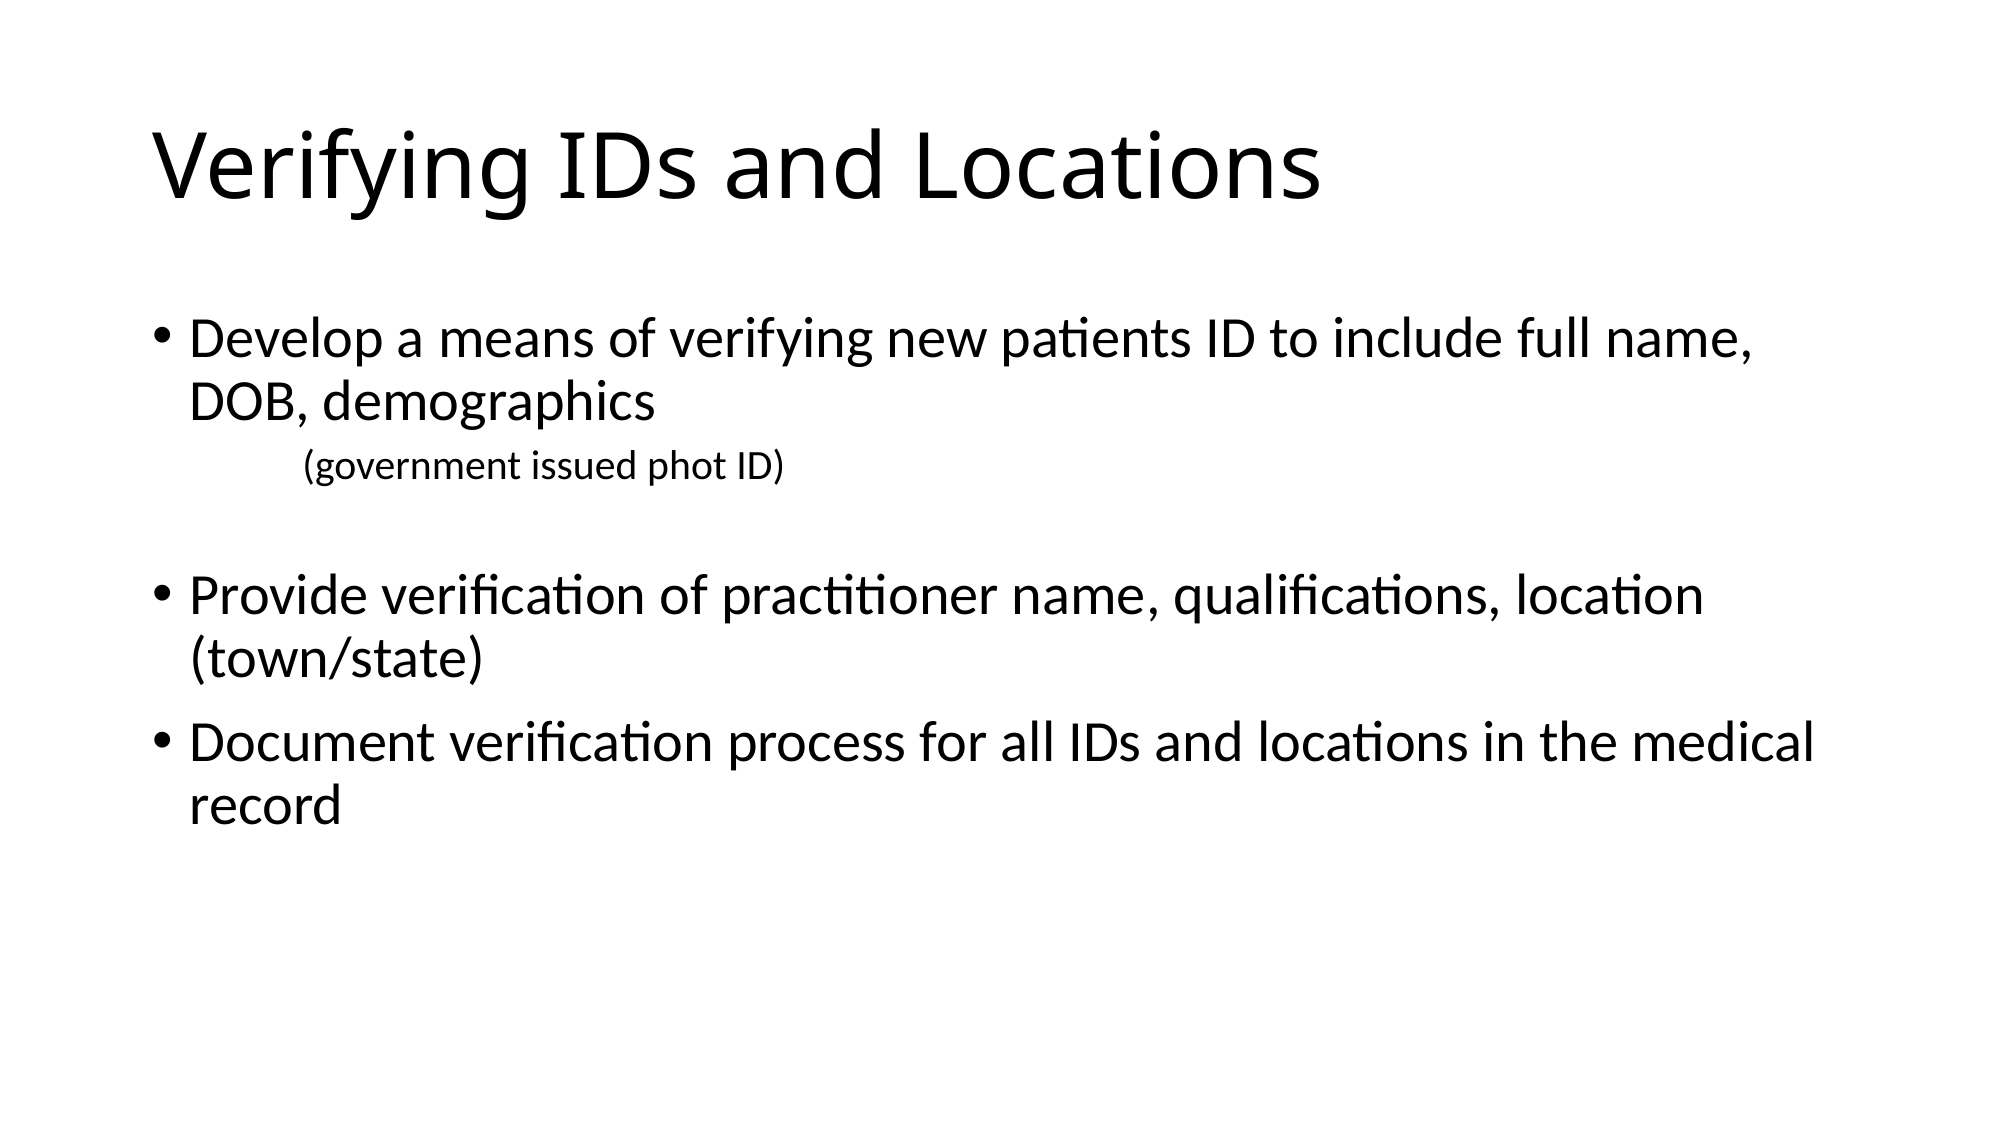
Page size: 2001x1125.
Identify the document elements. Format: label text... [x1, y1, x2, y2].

title Verifying IDs and Locations [137, 59, 1863, 278]
list Develop a means of verifying new patients ID to include full name, DOB, demographics (government issued phot ID) Provide verification of practitioner name, qualifications, location (town/state) Document verification process for all IDs and locations in the medical record [137, 299, 1863, 1014]
